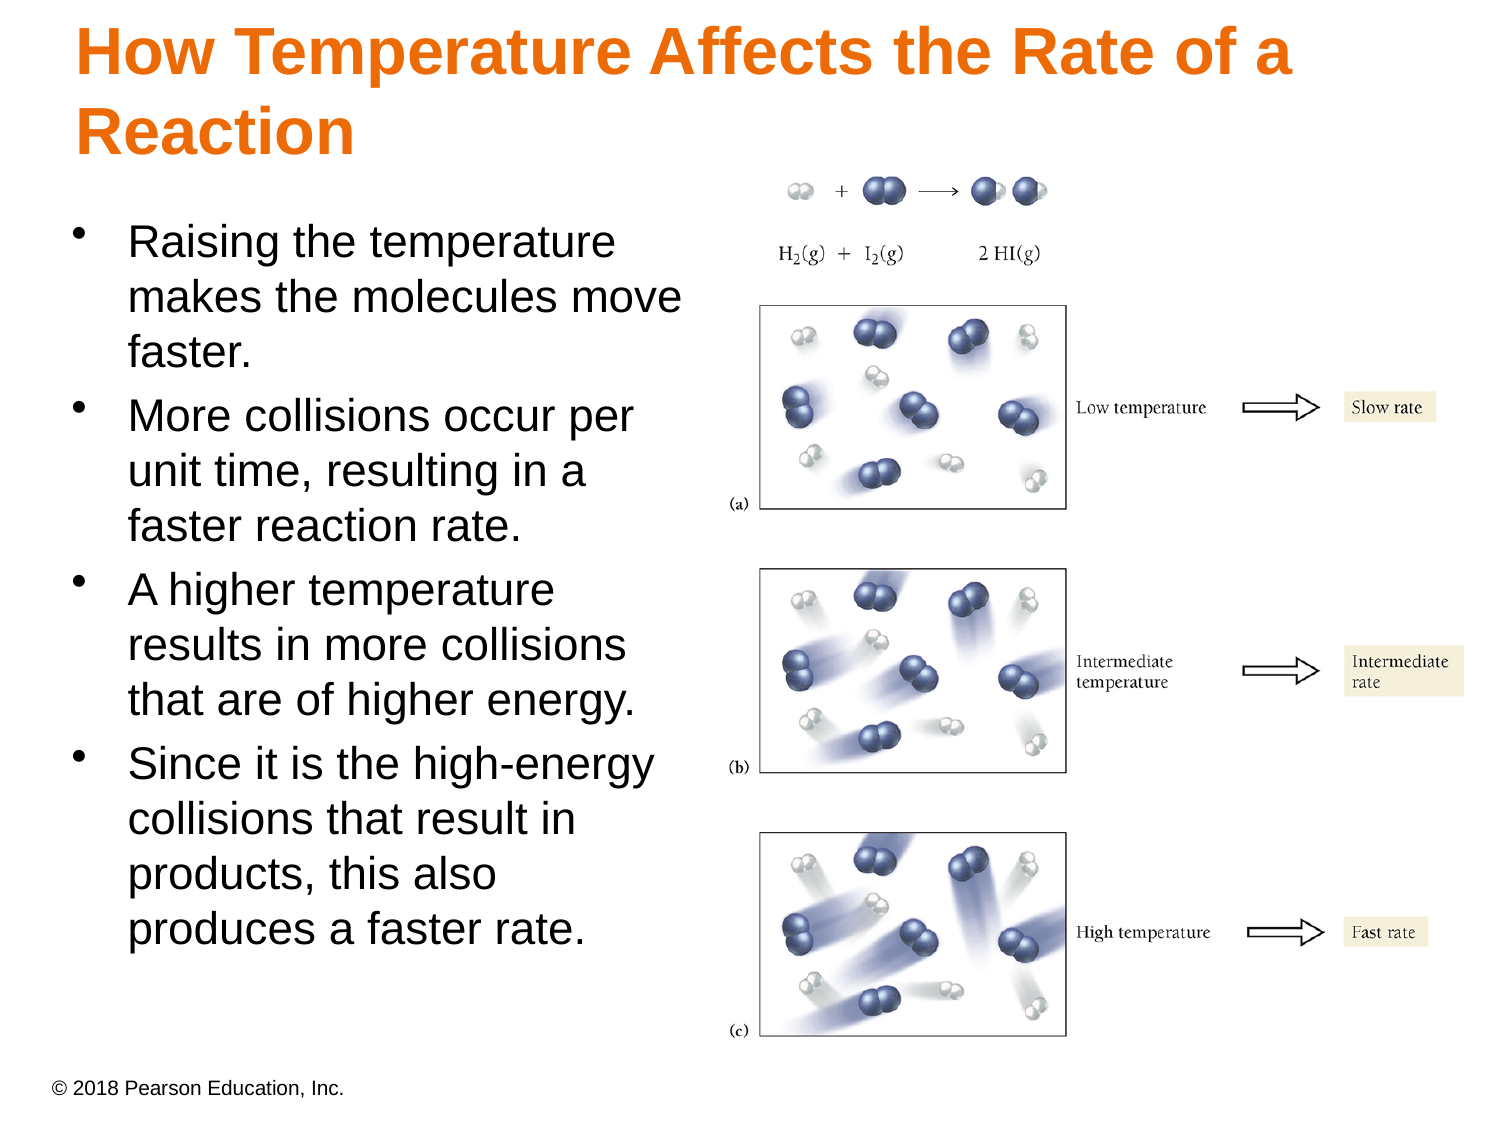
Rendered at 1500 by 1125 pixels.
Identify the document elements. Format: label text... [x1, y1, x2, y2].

picture [720, 167, 1473, 1042]
list Raising the temperature makes the molecules move faster. More collisions occur per unit time, resulting in a faster reaction rate. A higher temperature results in more collisions that are of higher energy. Since it is the high-energy collisions that result in products, this also produces a faster rate. [56, 203, 701, 975]
title How Temperature Affects the Rate of a Reaction [0, 0, 1500, 203]
